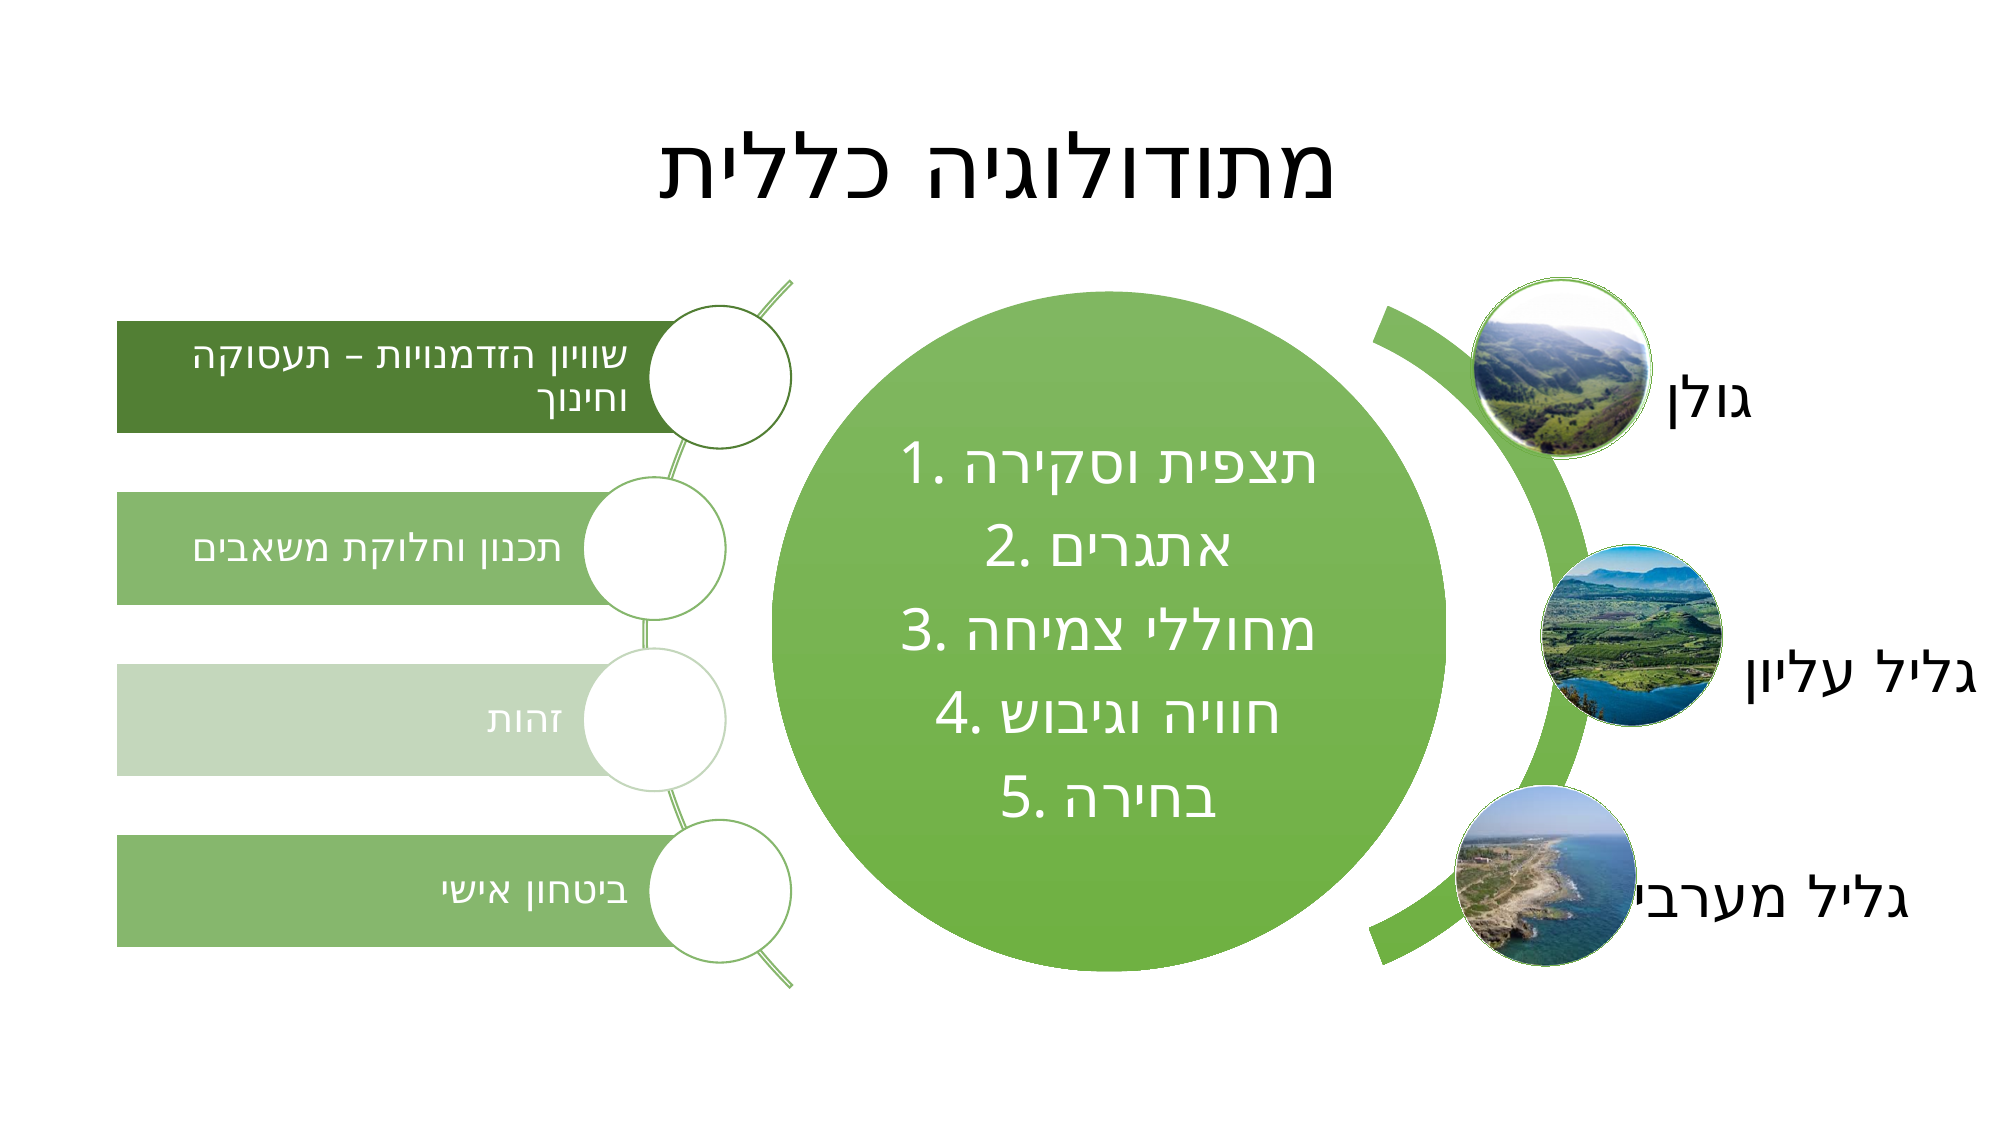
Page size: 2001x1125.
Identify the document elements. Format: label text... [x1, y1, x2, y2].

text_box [105, 262, 804, 1006]
title מתודולוגיה כללית [137, 59, 1863, 277]
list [804, 277, 2000, 992]
